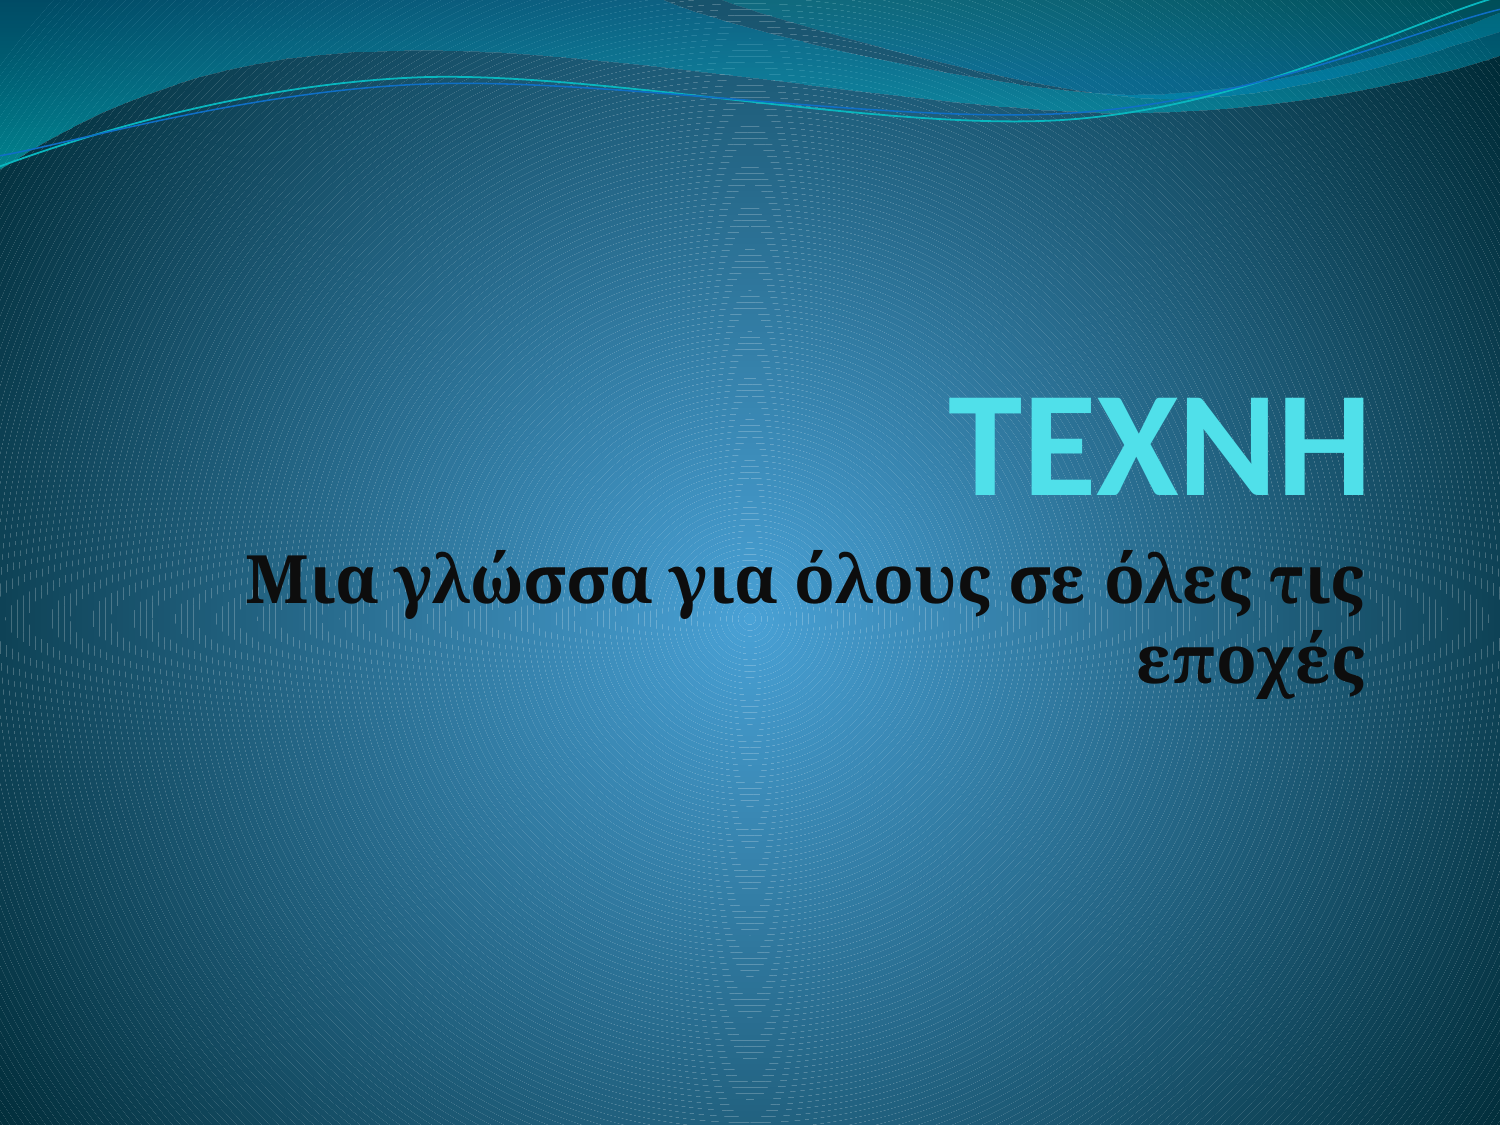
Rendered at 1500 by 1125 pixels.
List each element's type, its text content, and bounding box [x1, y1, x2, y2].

subtitle Μια γλώσσα για όλους σε όλες τις εποχές [87, 529, 1376, 818]
title ΤΕΧΝΗ [87, 224, 1376, 525]
